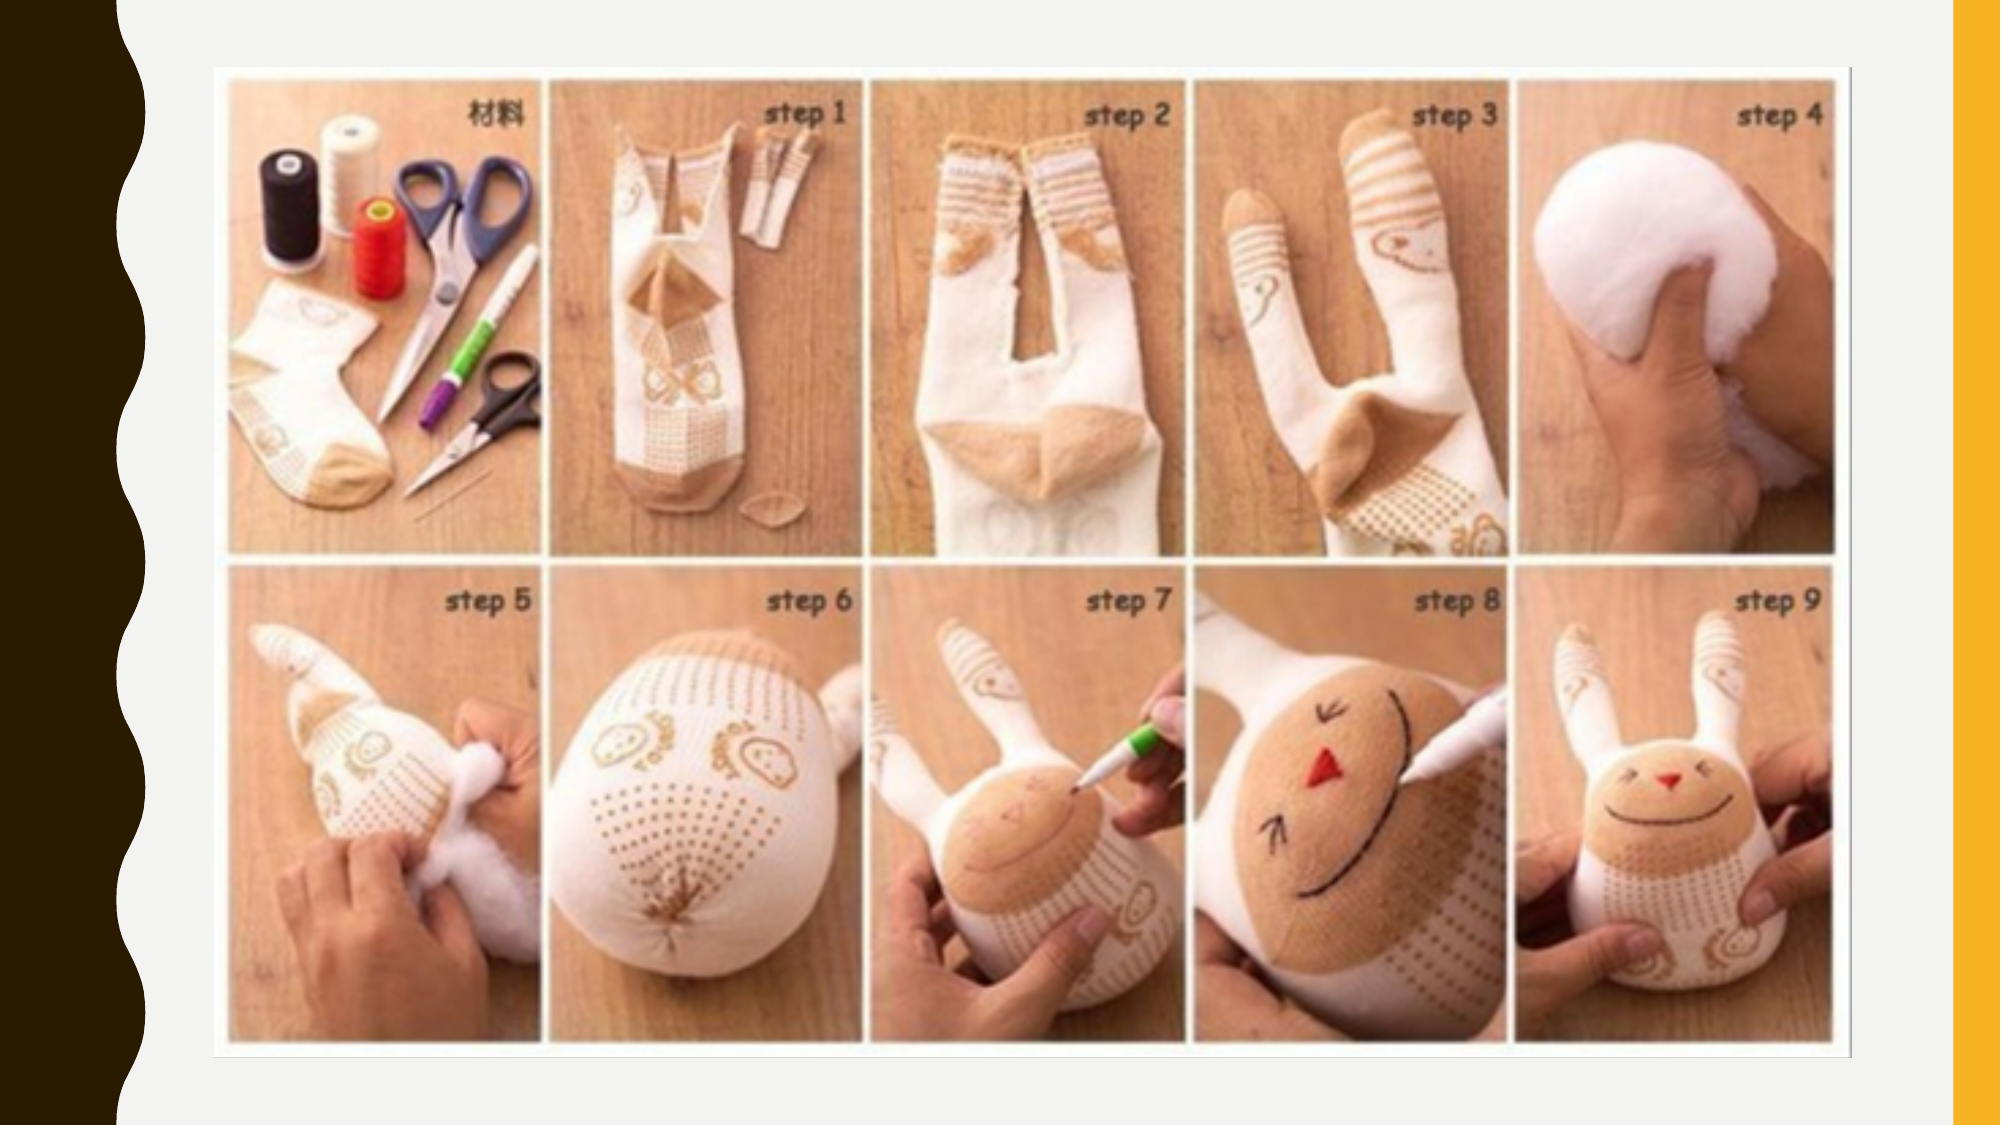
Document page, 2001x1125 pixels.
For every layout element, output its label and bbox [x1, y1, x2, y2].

list [213, 67, 1852, 1058]
